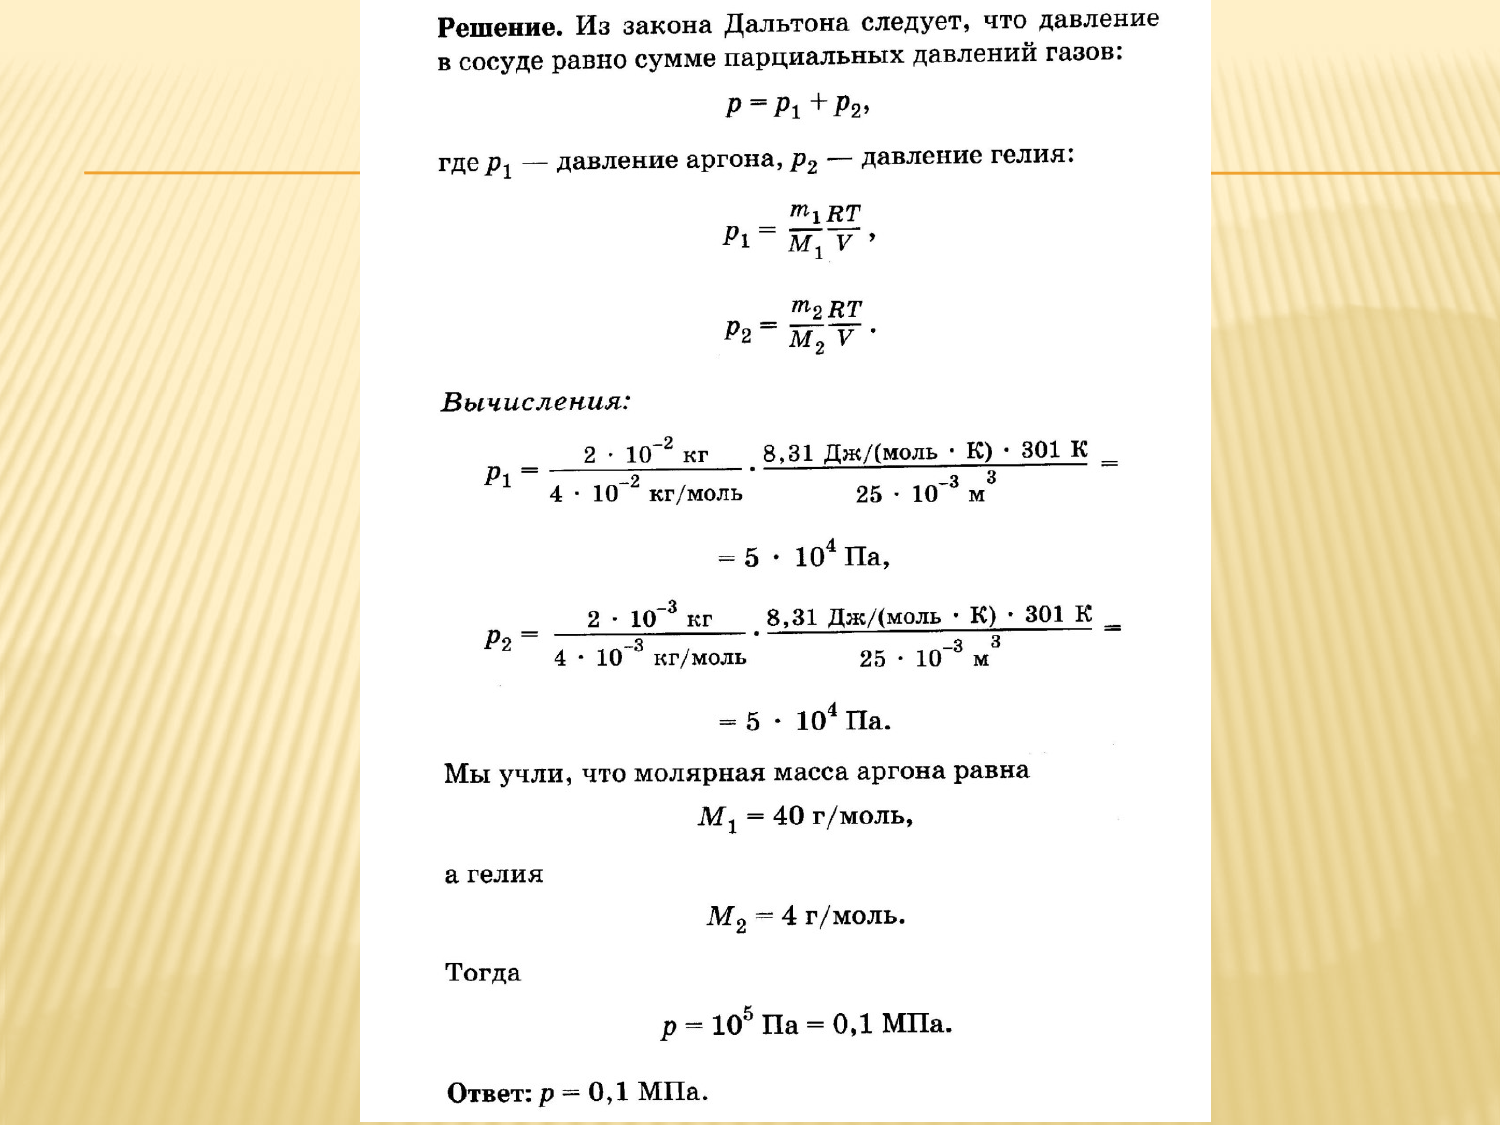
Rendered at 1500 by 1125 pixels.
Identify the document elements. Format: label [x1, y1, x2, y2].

list [359, 0, 1211, 1122]
